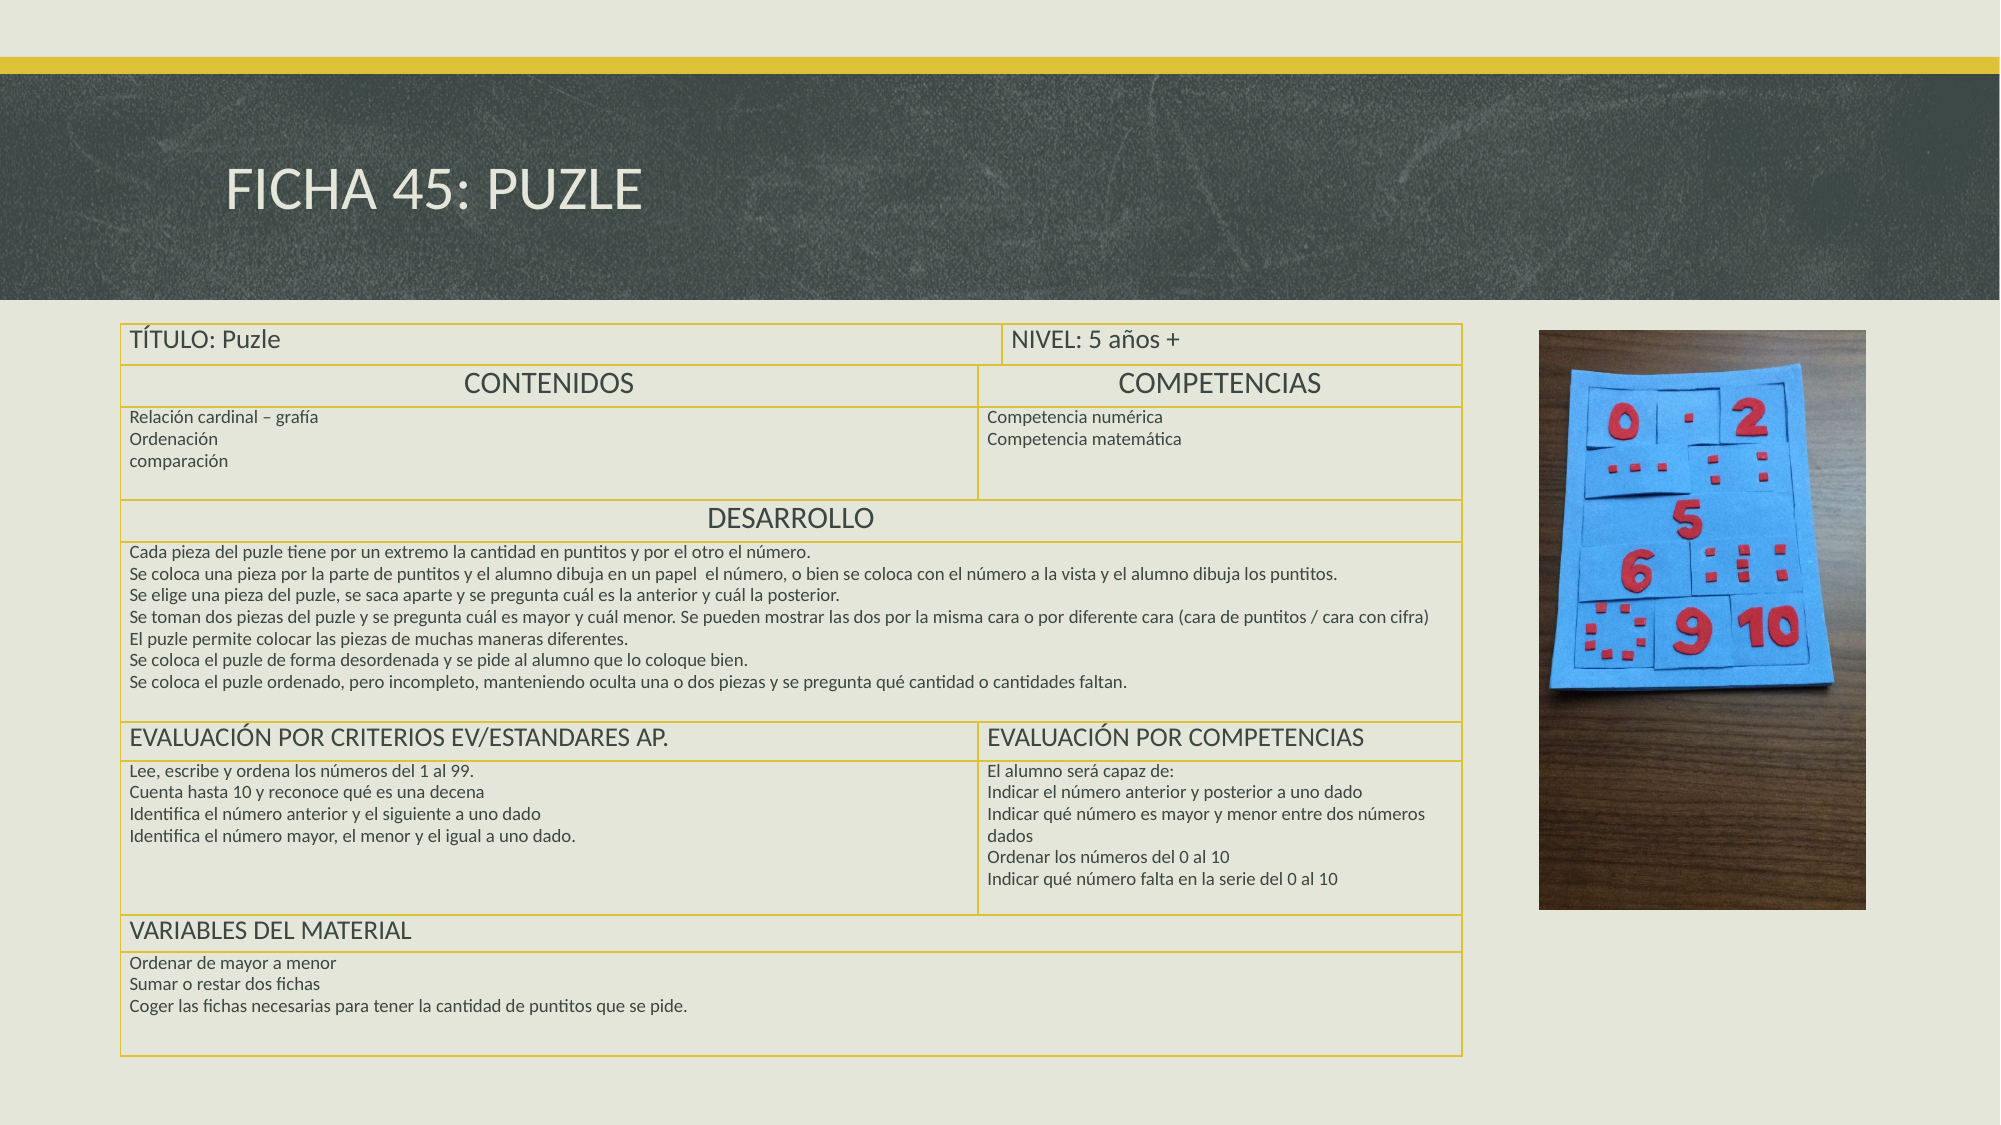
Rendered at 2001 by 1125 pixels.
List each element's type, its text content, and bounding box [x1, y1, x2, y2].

picture [0, 74, 2000, 300]
table_cell COMPETENCIAS [979, 366, 1461, 406]
table_cell Ordenar de mayor a menor Sumar o restar dos fichas Coger las fichas necesarias para tener la cantidad de puntitos que se pide. [121, 953, 1461, 1055]
table_cell EVALUACIÓN POR CRITERIOS EV/ESTANDARES AP. [121, 723, 977, 760]
table_cell Competencia numérica Competencia matemática [979, 408, 1461, 499]
table_header NIVEL: 5 años + [1003, 325, 1461, 364]
picture [1539, 330, 1866, 910]
table_cell Relación cardinal – grafía Ordenación comparación [121, 408, 977, 499]
table_header TÍTULO: Puzle [121, 325, 1001, 364]
table_cell VARIABLES DEL MATERIAL [121, 916, 1461, 951]
table_cell El alumno será capaz de: Indicar el número anterior y posterior a uno dado Indicar qué número es mayor y menor entre dos números dados Ordenar los números del 0 al 10 Indicar qué número falta en la serie del 0 al 10 [979, 762, 1461, 914]
table_cell CONTENIDOS [121, 366, 977, 406]
table_cell DESARROLLO [121, 501, 1461, 541]
title FICHA 45: PUZLE [210, 76, 1790, 300]
table_cell Cada pieza del puzle tiene por un extremo la cantidad en puntitos y por el otro el número. Se coloca una pieza por la parte de puntitos y el alumno dibuja en un papel el número, o bien se coloca con el número a la vista y el alumno dibuja los puntitos. Se elige una pieza del puzle, se saca aparte y se pregunta cuál es la anterior y cuál la posterior. Se toman dos piezas del puzle y se pregunta cuál es mayor y cuál menor. Se pueden mostrar las dos por la misma cara o por diferente cara (cara de puntitos / cara con cifra) El puzle permite colocar las piezas de muchas maneras diferentes. Se coloca el puzle de forma desordenada y se pide al alumno que lo coloque bien. Se coloca el puzle ordenado, pero incompleto, manteniendo oculta una o dos piezas y se pregunta qué cantidad o cantidades faltan. [121, 543, 1461, 721]
table_cell EVALUACIÓN POR COMPETENCIAS [979, 723, 1461, 760]
table_cell Lee, escribe y ordena los números del 1 al 99. Cuenta hasta 10 y reconoce qué es una decena Identifica el número anterior y el siguiente a uno dado Identifica el número mayor, el menor y el igual a uno dado. [121, 762, 977, 914]
